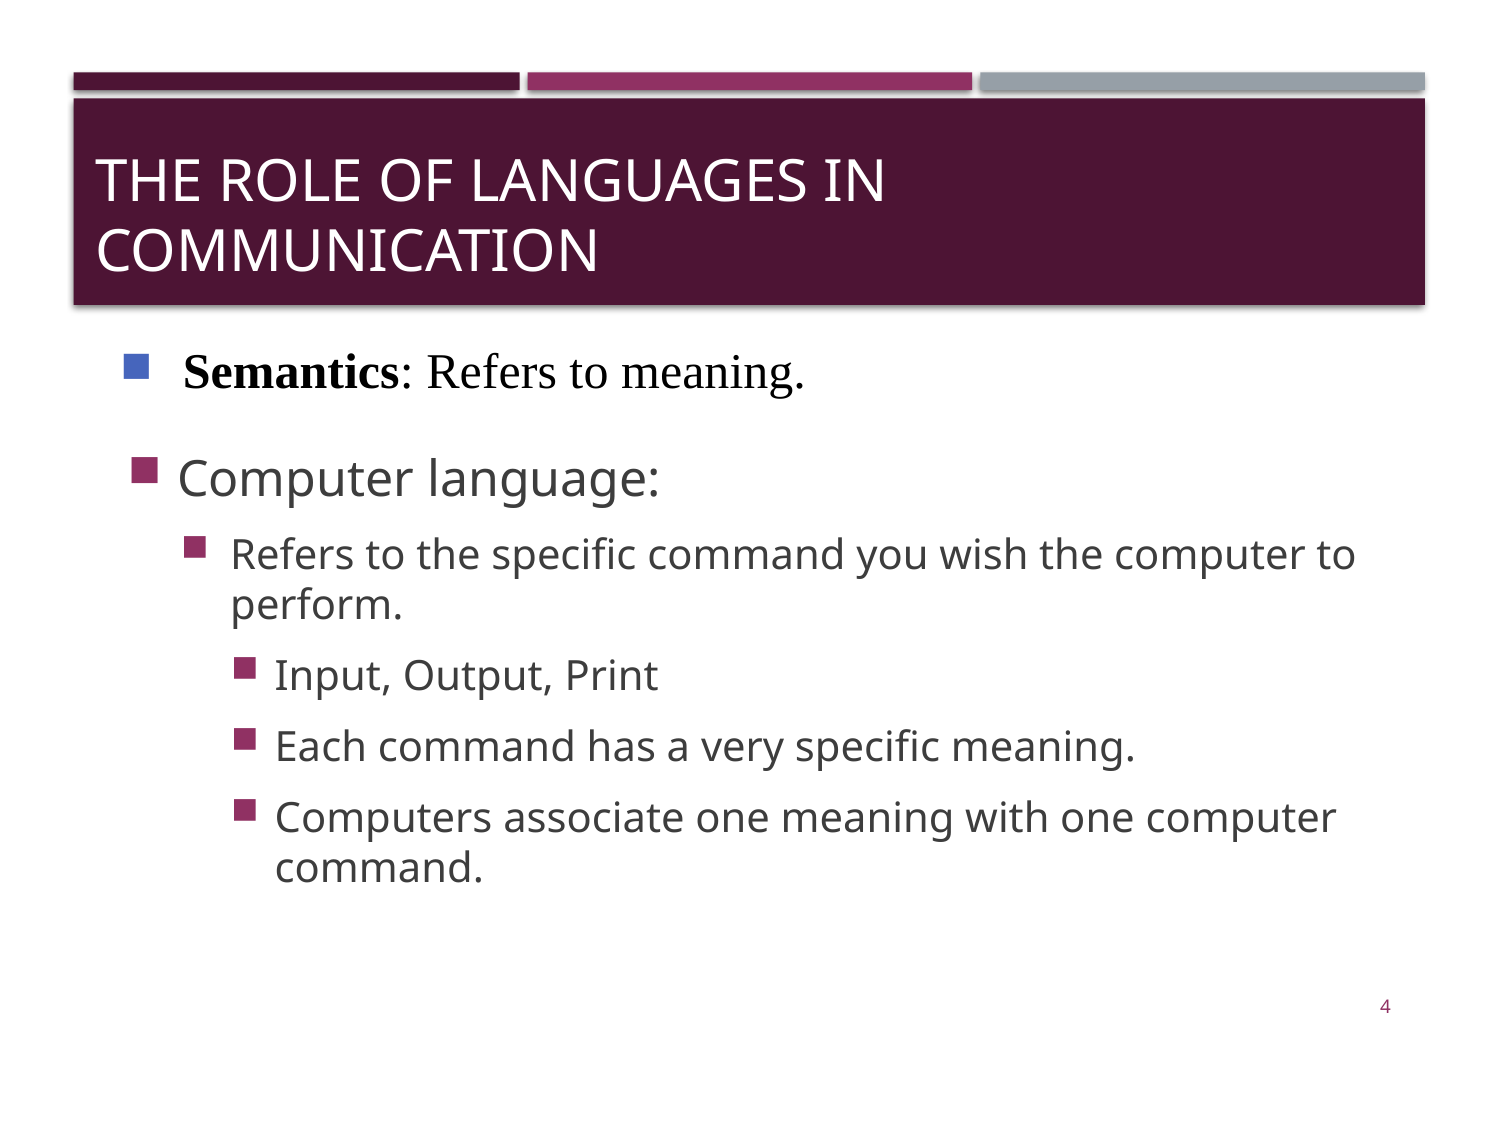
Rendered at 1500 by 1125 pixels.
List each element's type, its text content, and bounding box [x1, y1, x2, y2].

text_box Semantics: Refers to meaning. [111, 331, 1326, 519]
slide_number 4 [1279, 977, 1406, 1037]
title The Role of Languages in Communication [80, 112, 1406, 291]
list Computer language: Refers to the specific command you wish the computer to perform. Input, Output, Print Each command has a very specific meaning. Computers associate one meaning with one computer command. [111, 381, 1406, 957]
